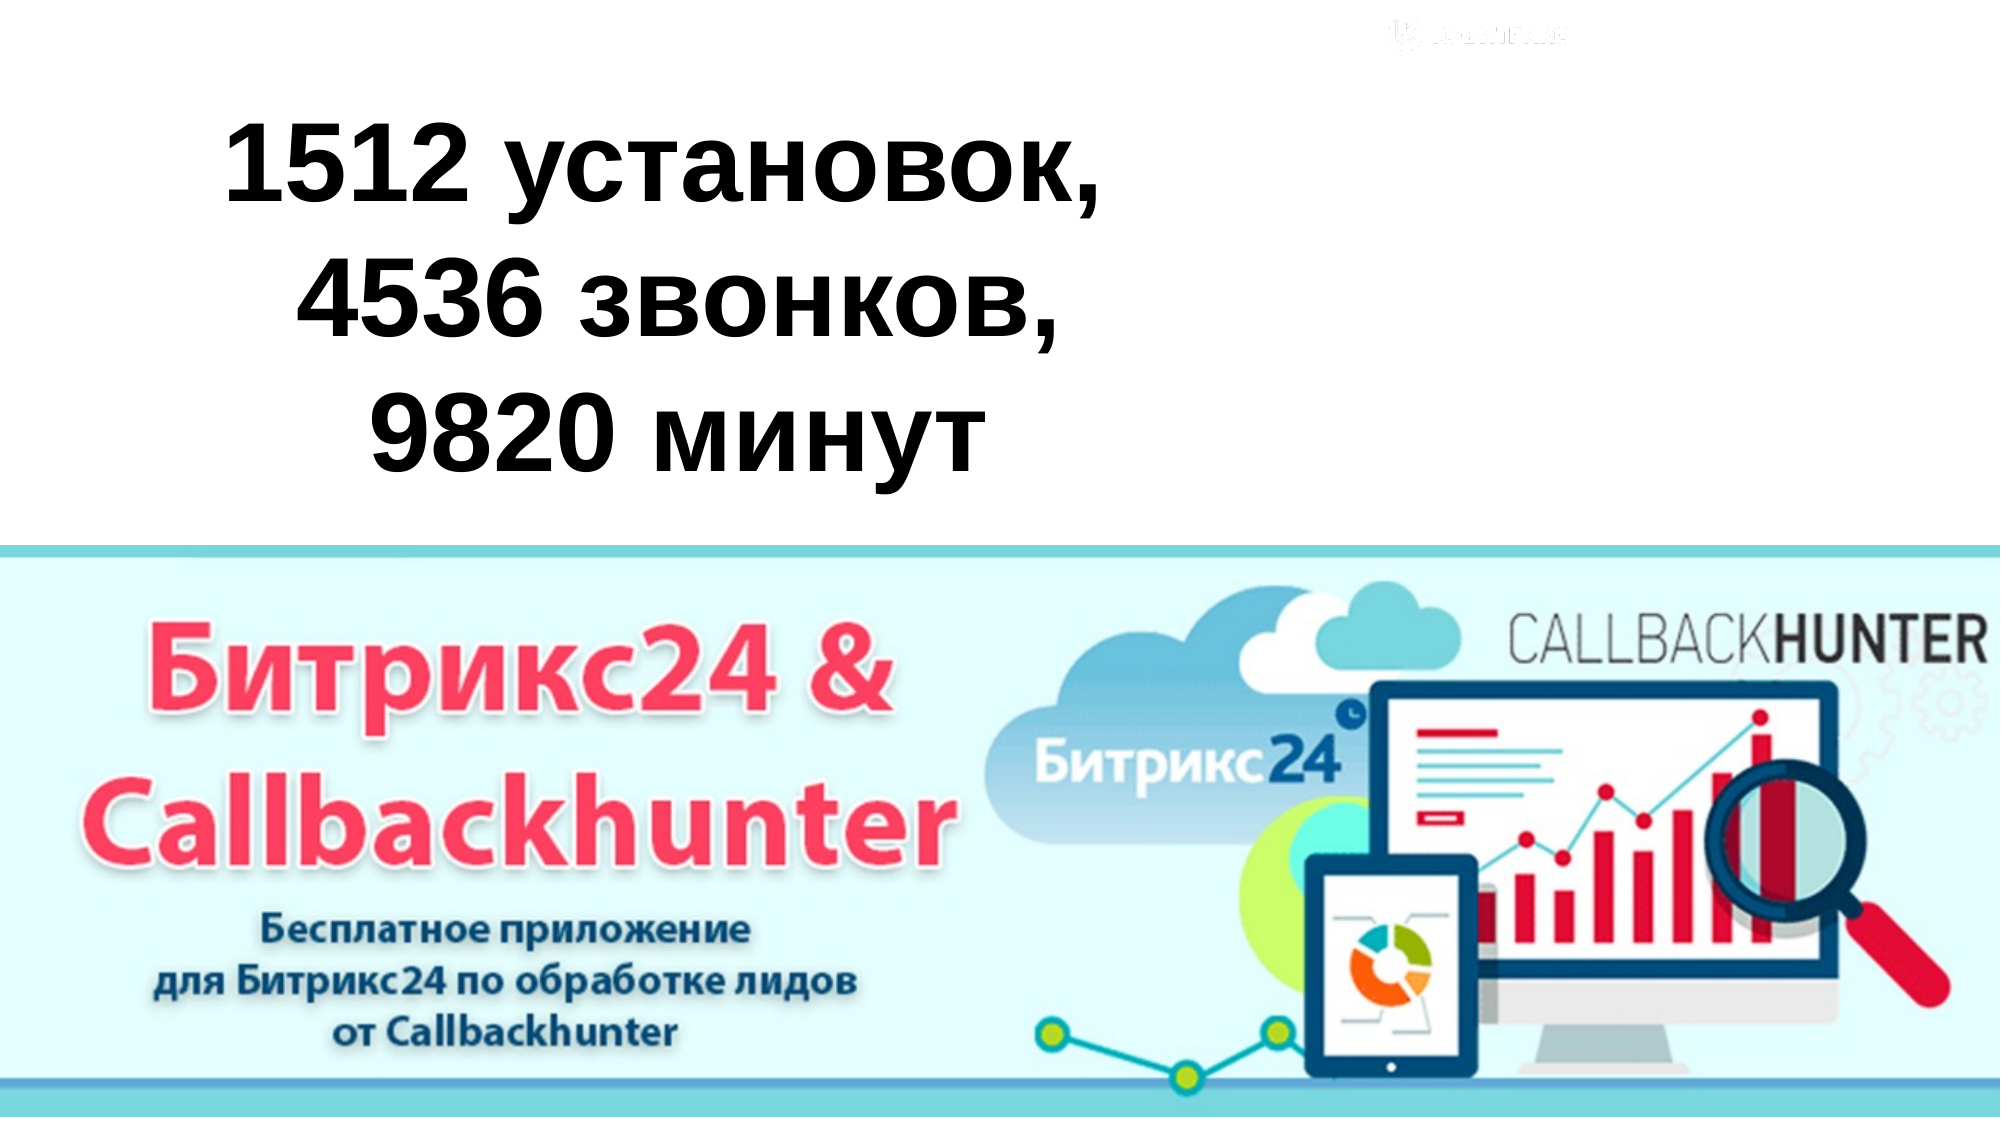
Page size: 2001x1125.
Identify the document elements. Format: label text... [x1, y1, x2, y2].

picture [0, 545, 2000, 1118]
text_box 1512 установок, 4536 звонков, 9820 минут [203, 78, 1155, 504]
picture [1387, 16, 1568, 52]
